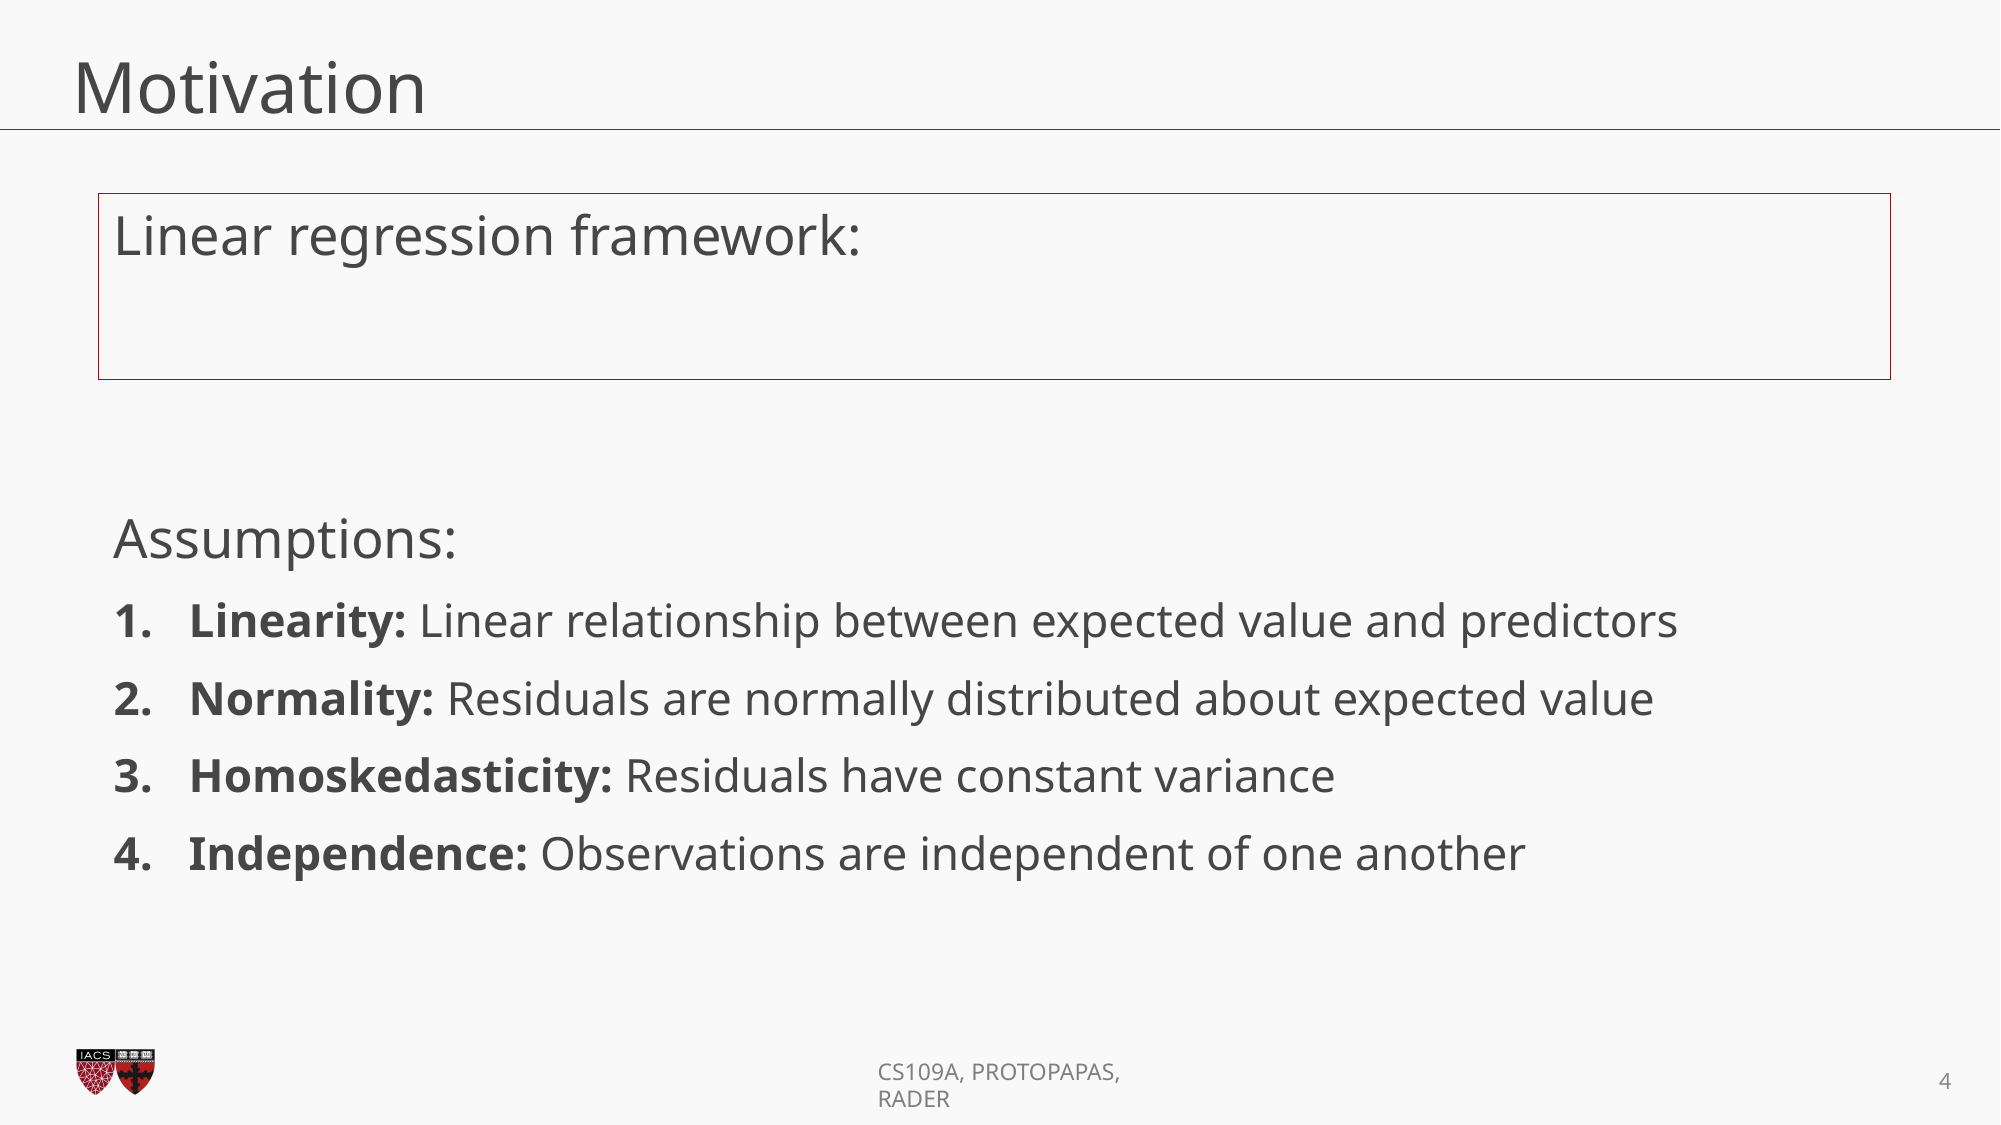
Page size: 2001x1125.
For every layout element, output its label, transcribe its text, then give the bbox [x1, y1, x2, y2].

title Motivation [57, 35, 1943, 162]
picture [75, 1049, 155, 1095]
slide_number 4 [1500, 1050, 1967, 1110]
